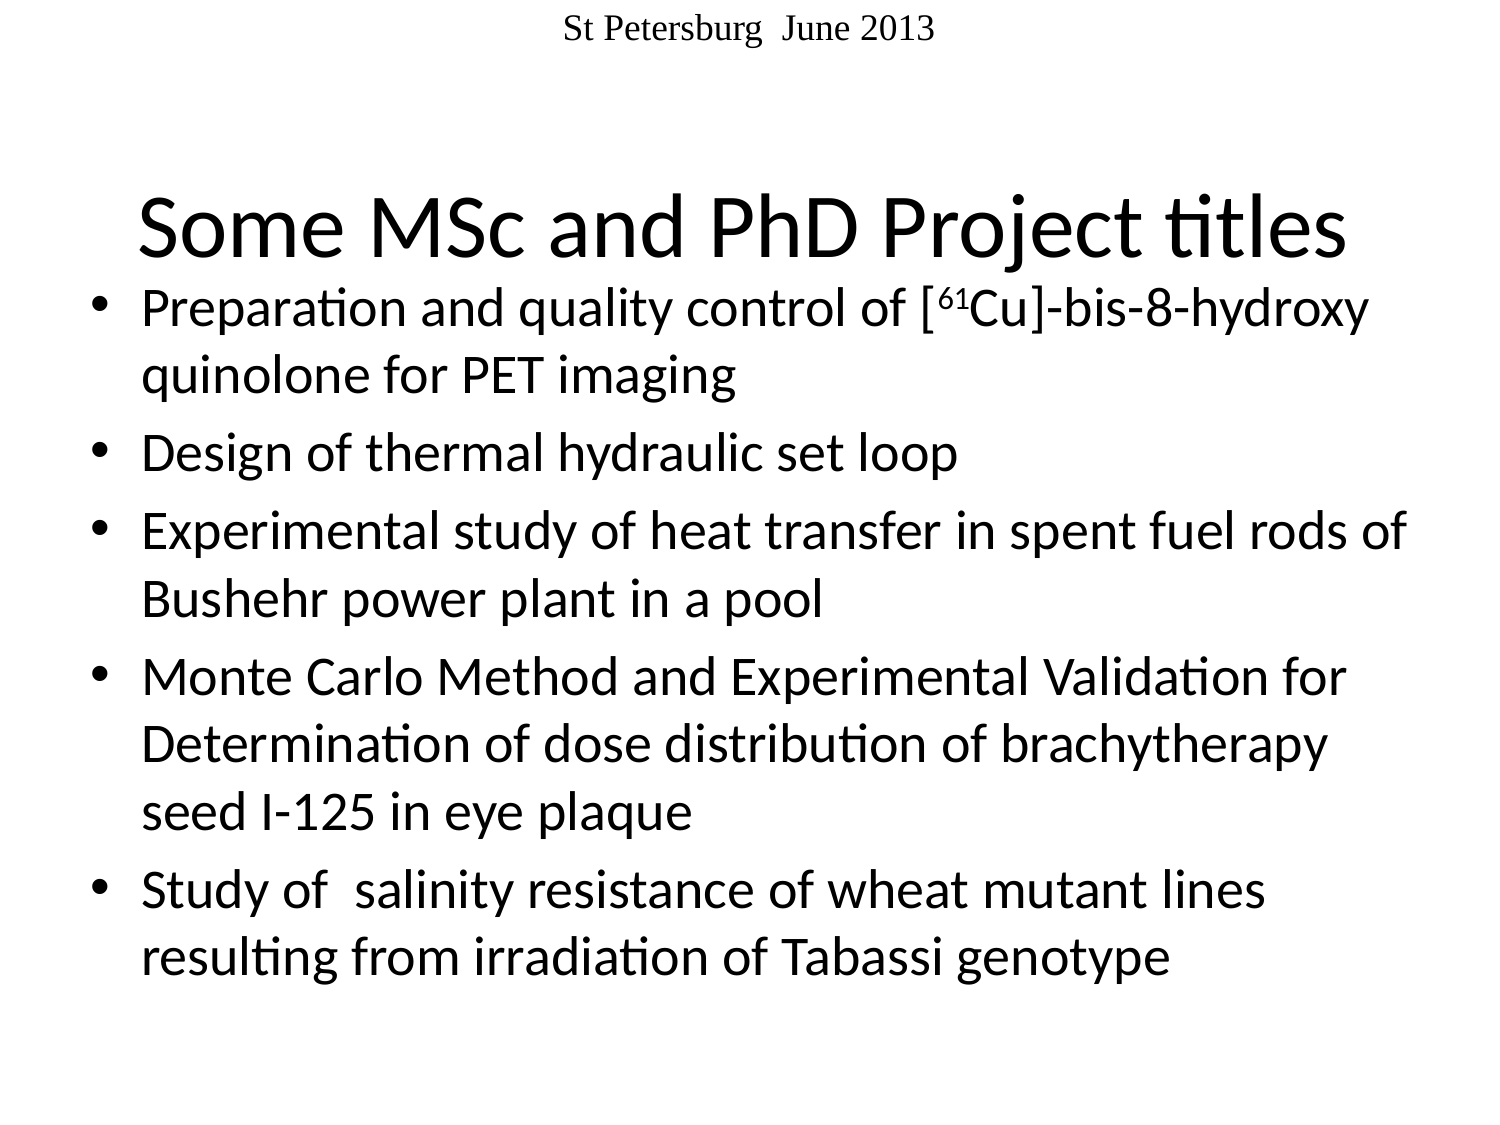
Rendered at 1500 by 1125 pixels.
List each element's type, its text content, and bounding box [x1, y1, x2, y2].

list Preparation and quality control of [61Cu]-bis-8-hydroxy quinolone for PET imaging Design of thermal hydraulic set loop Experimental study of heat transfer in spent fuel rods of Bushehr power plant in a pool Monte Carlo Method and Experimental Validation for Determination of dose distribution of brachytherapy seed I-125 in eye plaque Study of salinity resistance of wheat mutant lines resulting from irradiation of Tabassi genotype [75, 262, 1425, 1005]
title Some MSc and PhD Project titles [17, 150, 1471, 291]
